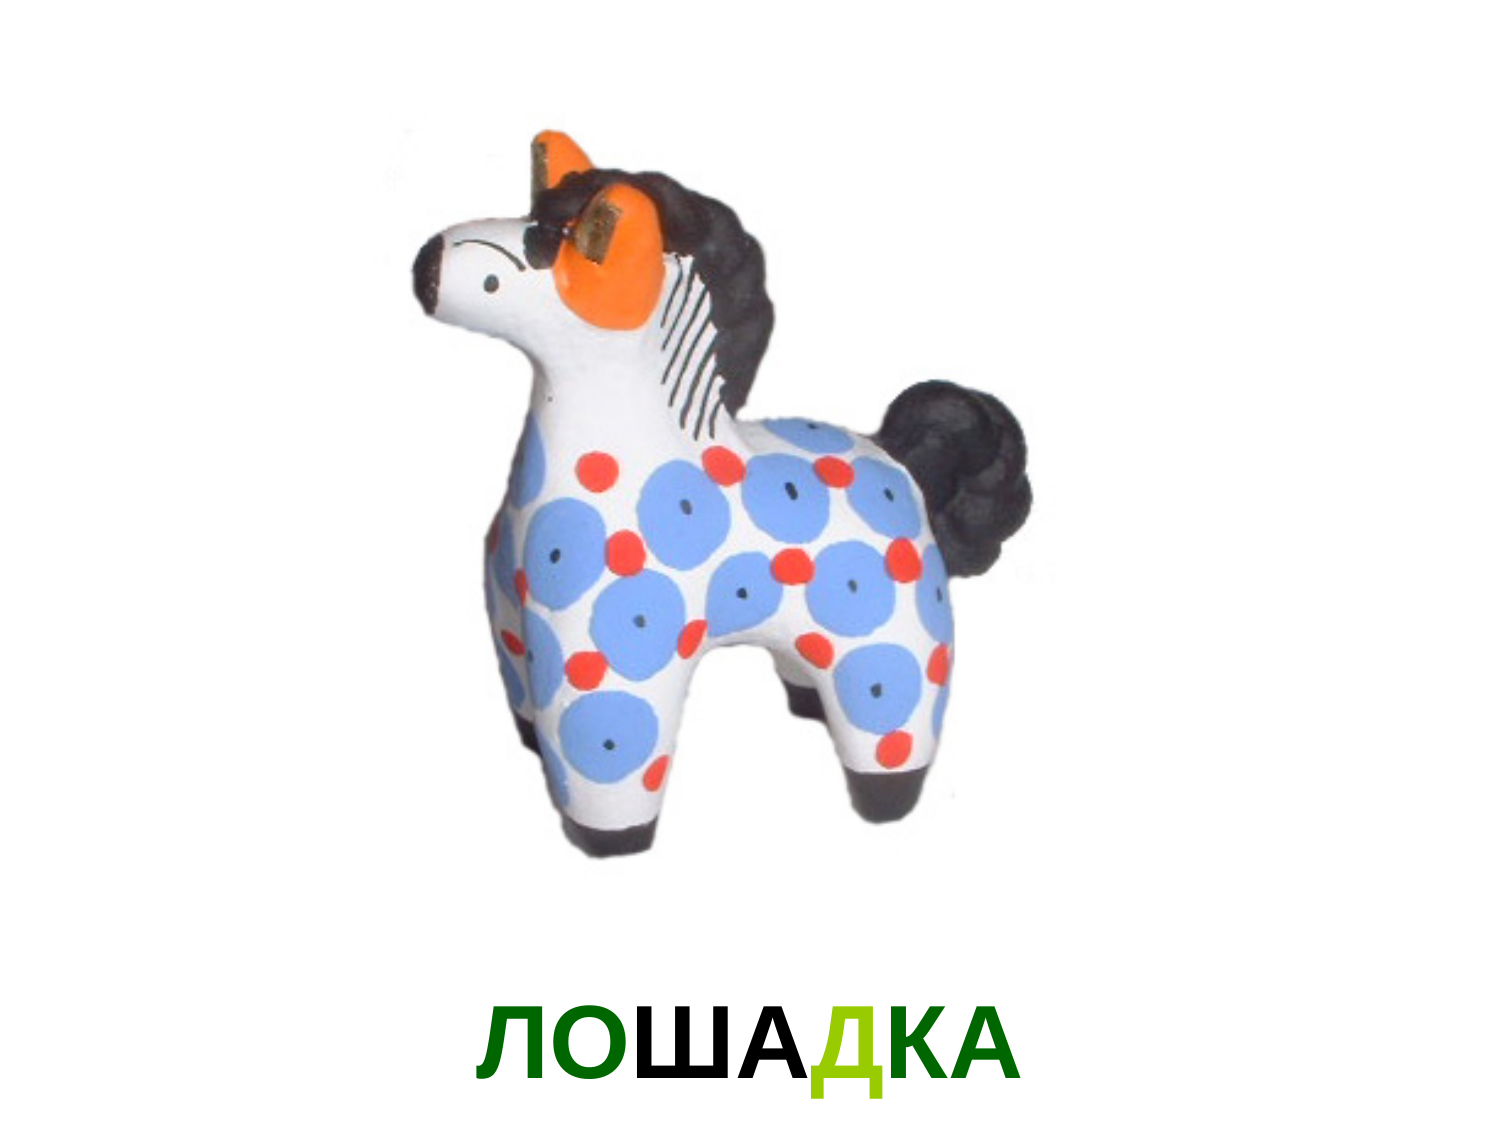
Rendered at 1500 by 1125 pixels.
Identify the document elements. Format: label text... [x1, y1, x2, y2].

picture [349, 74, 1117, 901]
text_box ЛОШАДКА [0, 948, 1500, 1124]
